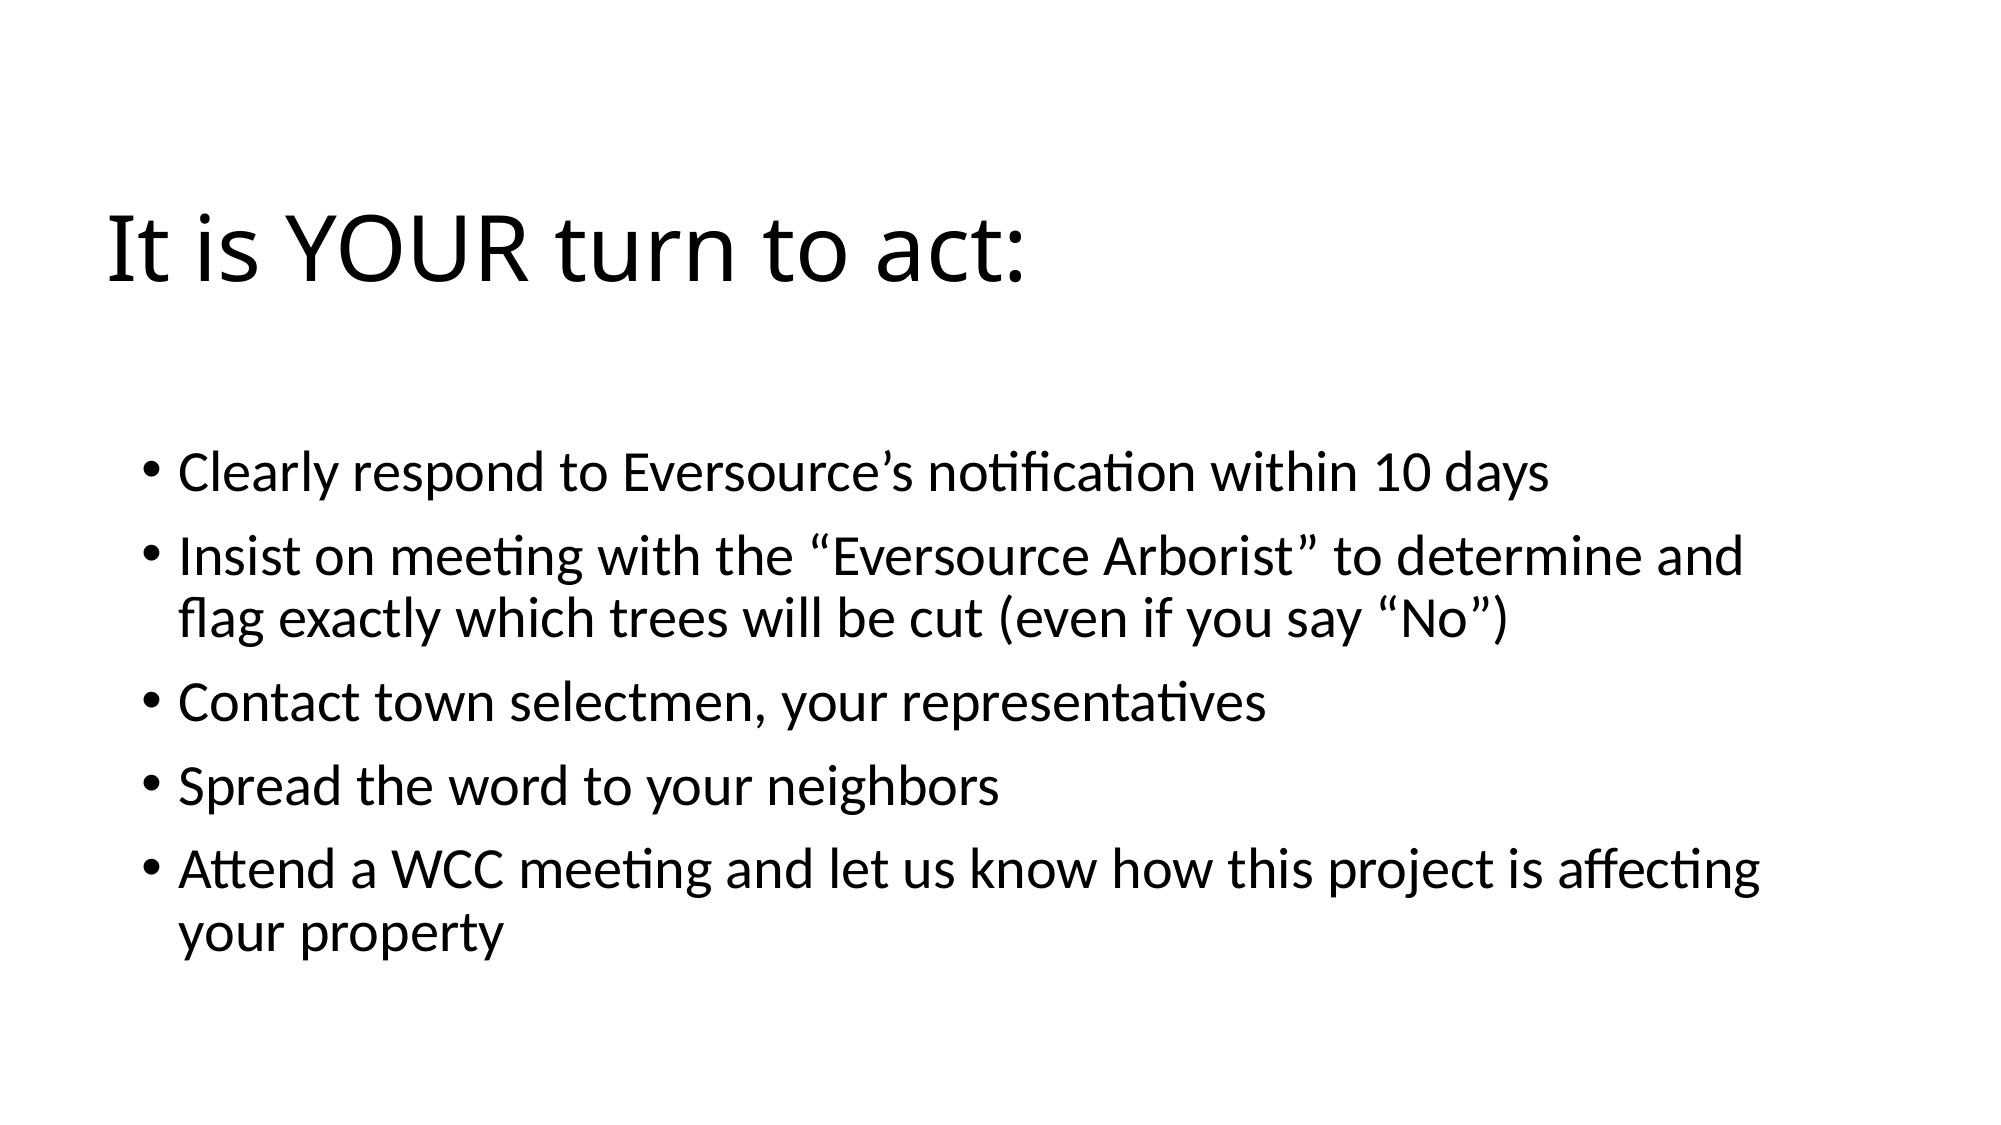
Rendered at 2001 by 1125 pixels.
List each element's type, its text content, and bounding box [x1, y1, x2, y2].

title It is YOUR turn to act: [91, 142, 1817, 361]
list Clearly respond to Eversource’s notification within 10 days Insist on meeting with the “Eversource Arborist” to determine and flag exactly which trees will be cut (even if you say “No”) Contact town selectmen, your representatives Spread the word to your neighbors Attend a WCC meeting and let us know how this project is affecting your property [126, 433, 1852, 1049]
